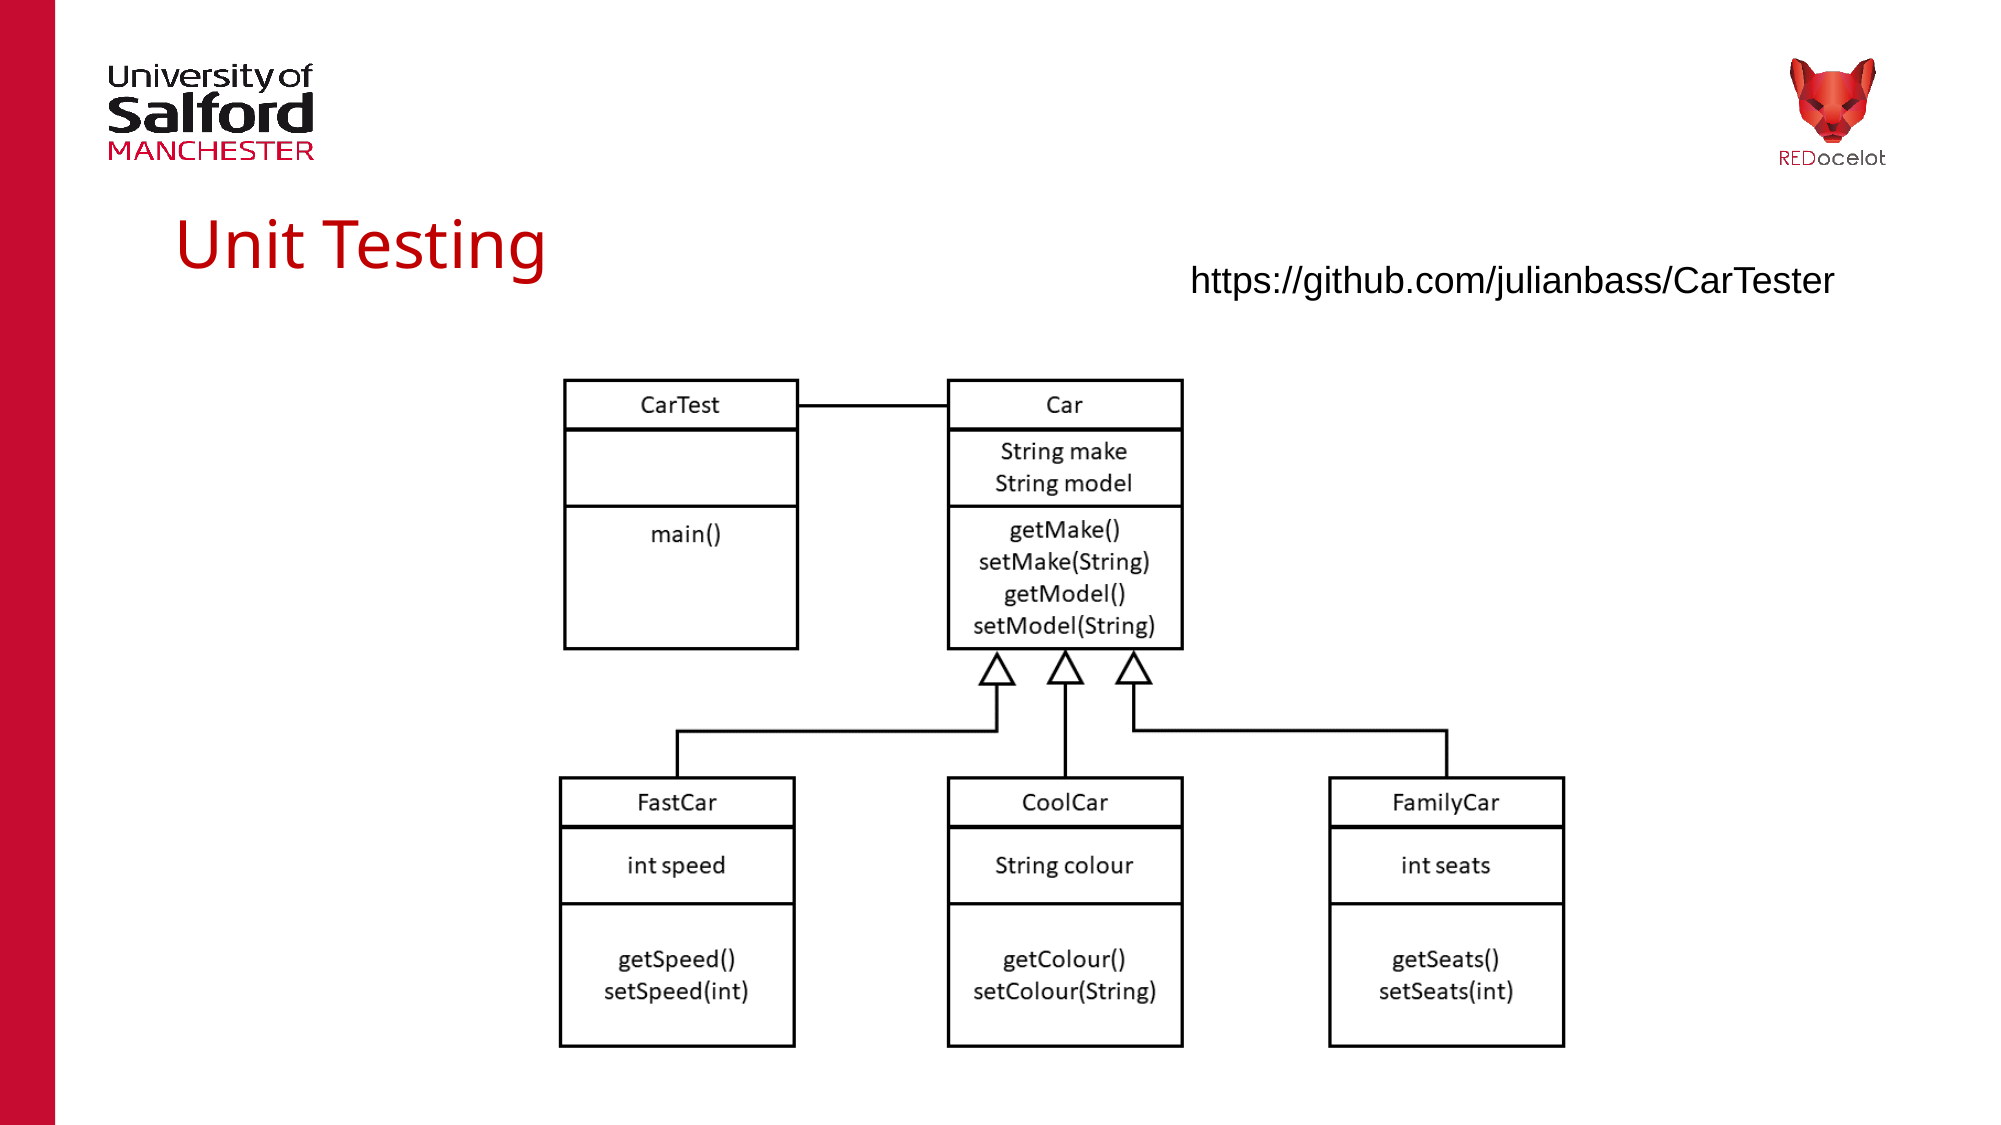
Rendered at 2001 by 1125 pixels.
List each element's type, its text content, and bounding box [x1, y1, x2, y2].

title Unit Testing [159, 201, 1899, 310]
picture [60, 27, 362, 196]
picture [1766, 43, 1899, 180]
picture [323, 307, 1735, 1102]
text_box https://github.com/julianbass/CarTester [1175, 248, 1864, 309]
